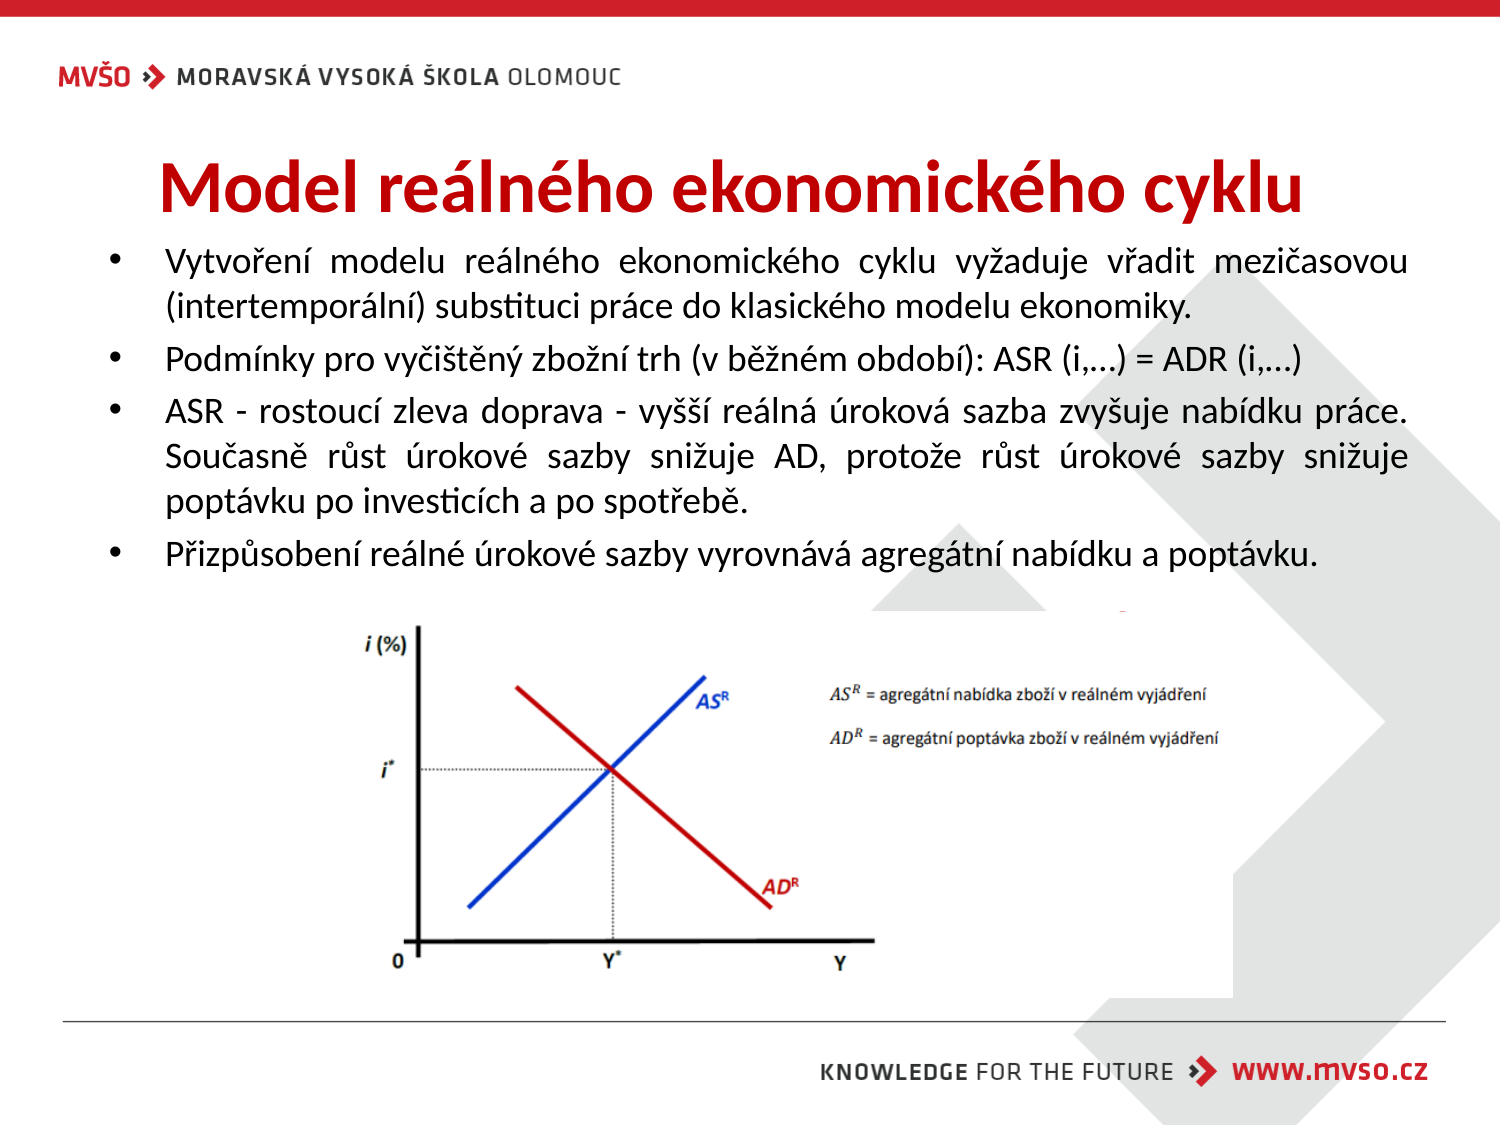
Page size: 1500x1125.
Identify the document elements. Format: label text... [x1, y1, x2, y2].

title Model reálného ekonomického cyklu [39, 102, 1425, 263]
picture [0, 0, 1500, 1125]
list Vytvoření modelu reálného ekonomického cyklu vyžaduje vřadit mezičasovou (intertemporální) substituci práce do klasického modelu ekonomiky. Podmínky pro vyčištěný zbožní trh (v běžném období): ASR (i,…) = ADR (i,…) ASR - rostoucí zleva doprava - vyšší reálná úroková sazba zvyšuje nabídku práce. Současně růst úrokové sazby snižuje AD, protože růst úrokové sazby snižuje poptávku po investicích a po spotřebě. Přizpůsobení reálné úrokové sazby vyrovnává agregátní nabídku a poptávku. [75, 228, 1425, 1029]
